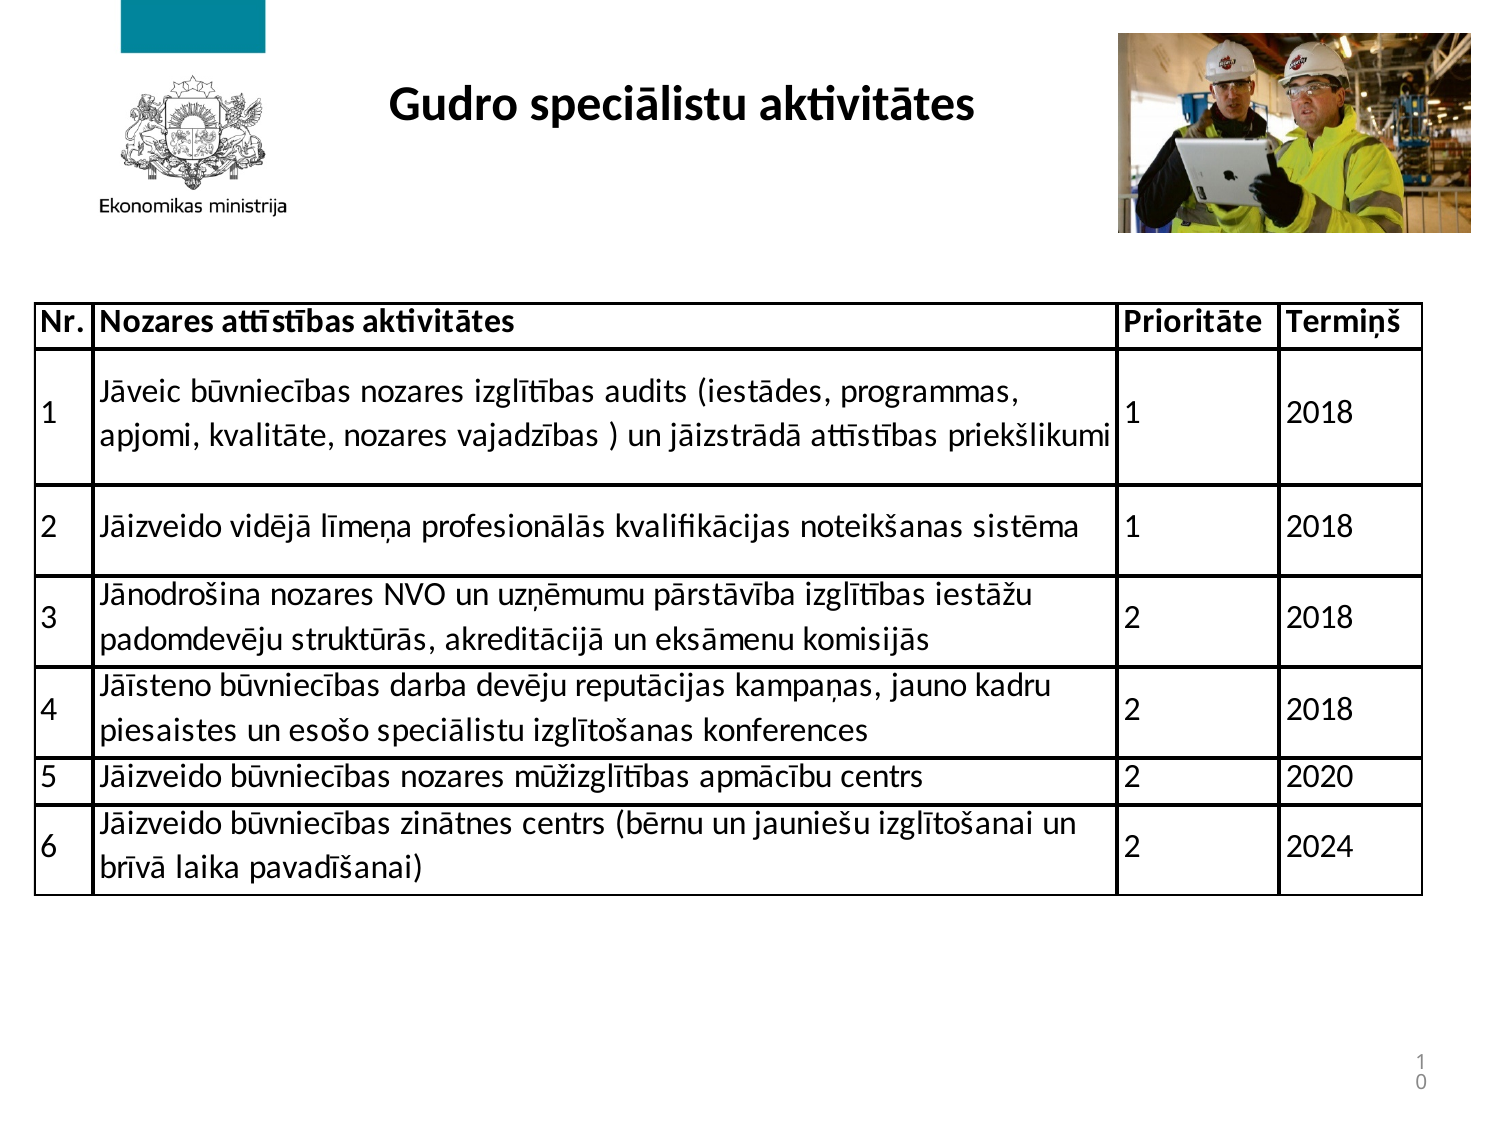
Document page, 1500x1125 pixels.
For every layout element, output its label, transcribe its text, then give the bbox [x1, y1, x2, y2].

picture [33, 0, 1426, 899]
title Gudro speciālistu aktivitātes [373, 62, 1113, 233]
slide_number 10 [1400, 1037, 1450, 1088]
picture [1118, 33, 1472, 233]
